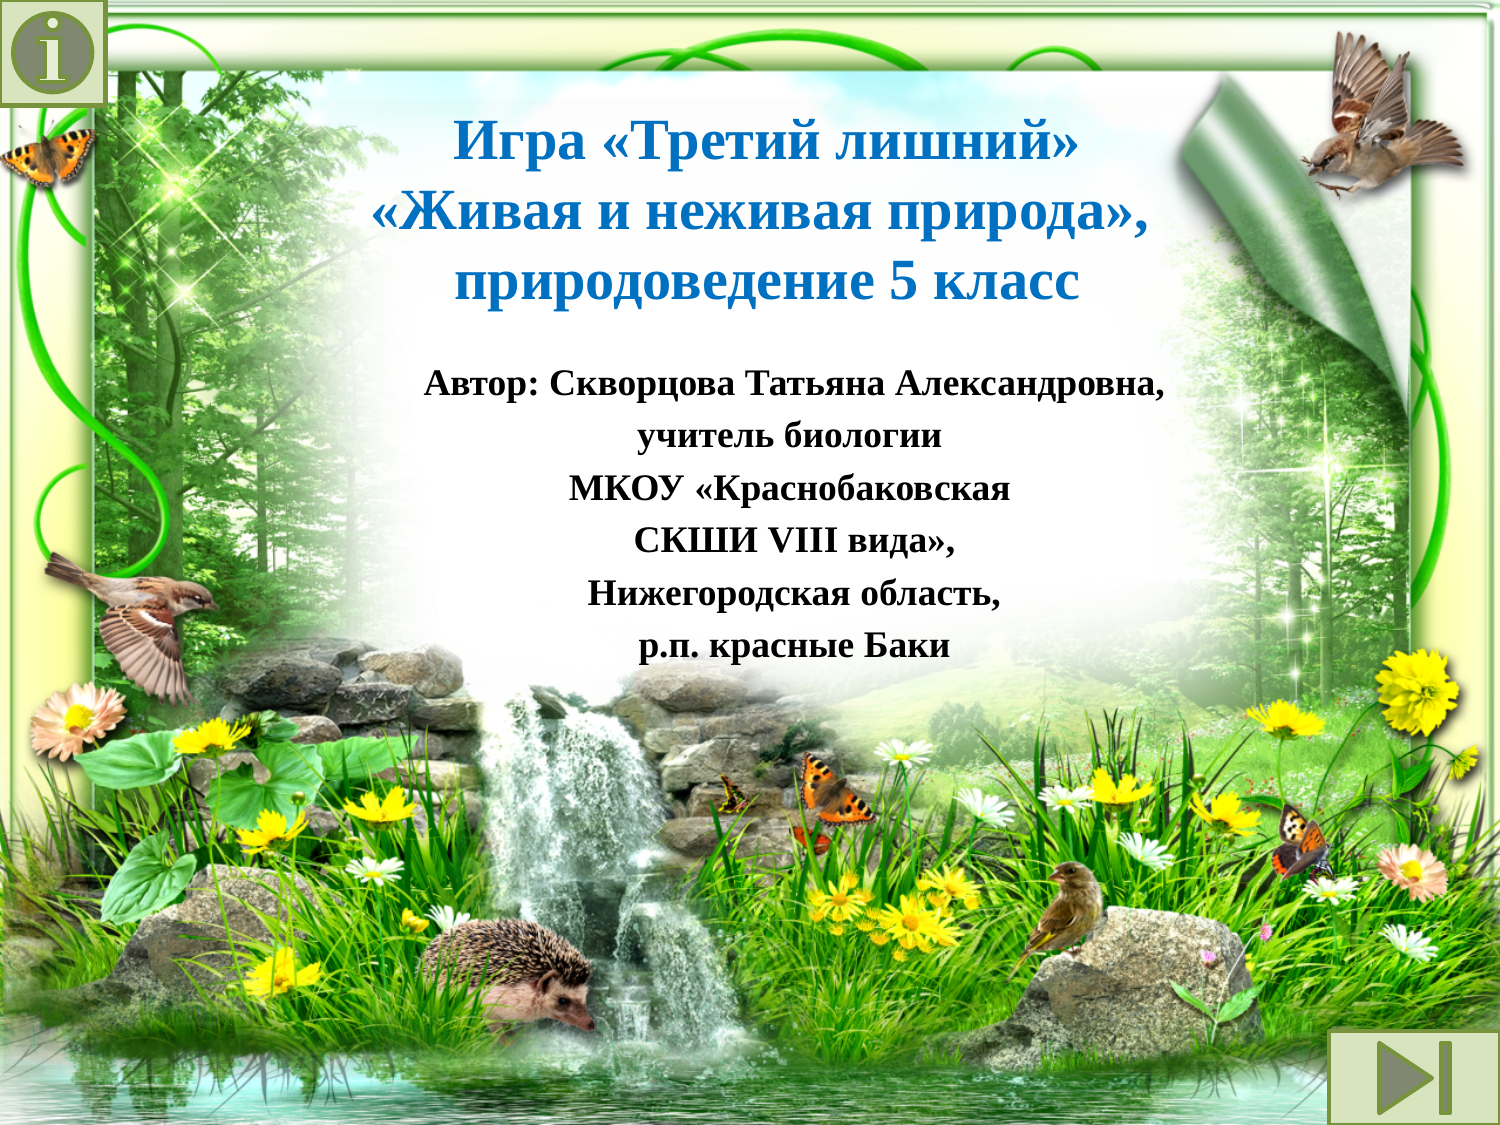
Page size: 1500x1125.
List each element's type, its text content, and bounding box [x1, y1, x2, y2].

text_box Игра «Третий лишний» «Живая и неживая природа», природоведение 5 класс [355, 93, 1179, 319]
text_box Автор: Скворцова Татьяна Александровна, учитель биологии МКОУ «Краснобаковская СКШИ VIII вида», Нижегородская область, р.п. красные Баки [269, 350, 1320, 481]
text_box [1327, 1029, 1500, 1125]
picture [0, 0, 1500, 1125]
text_box [0, 0, 108, 108]
